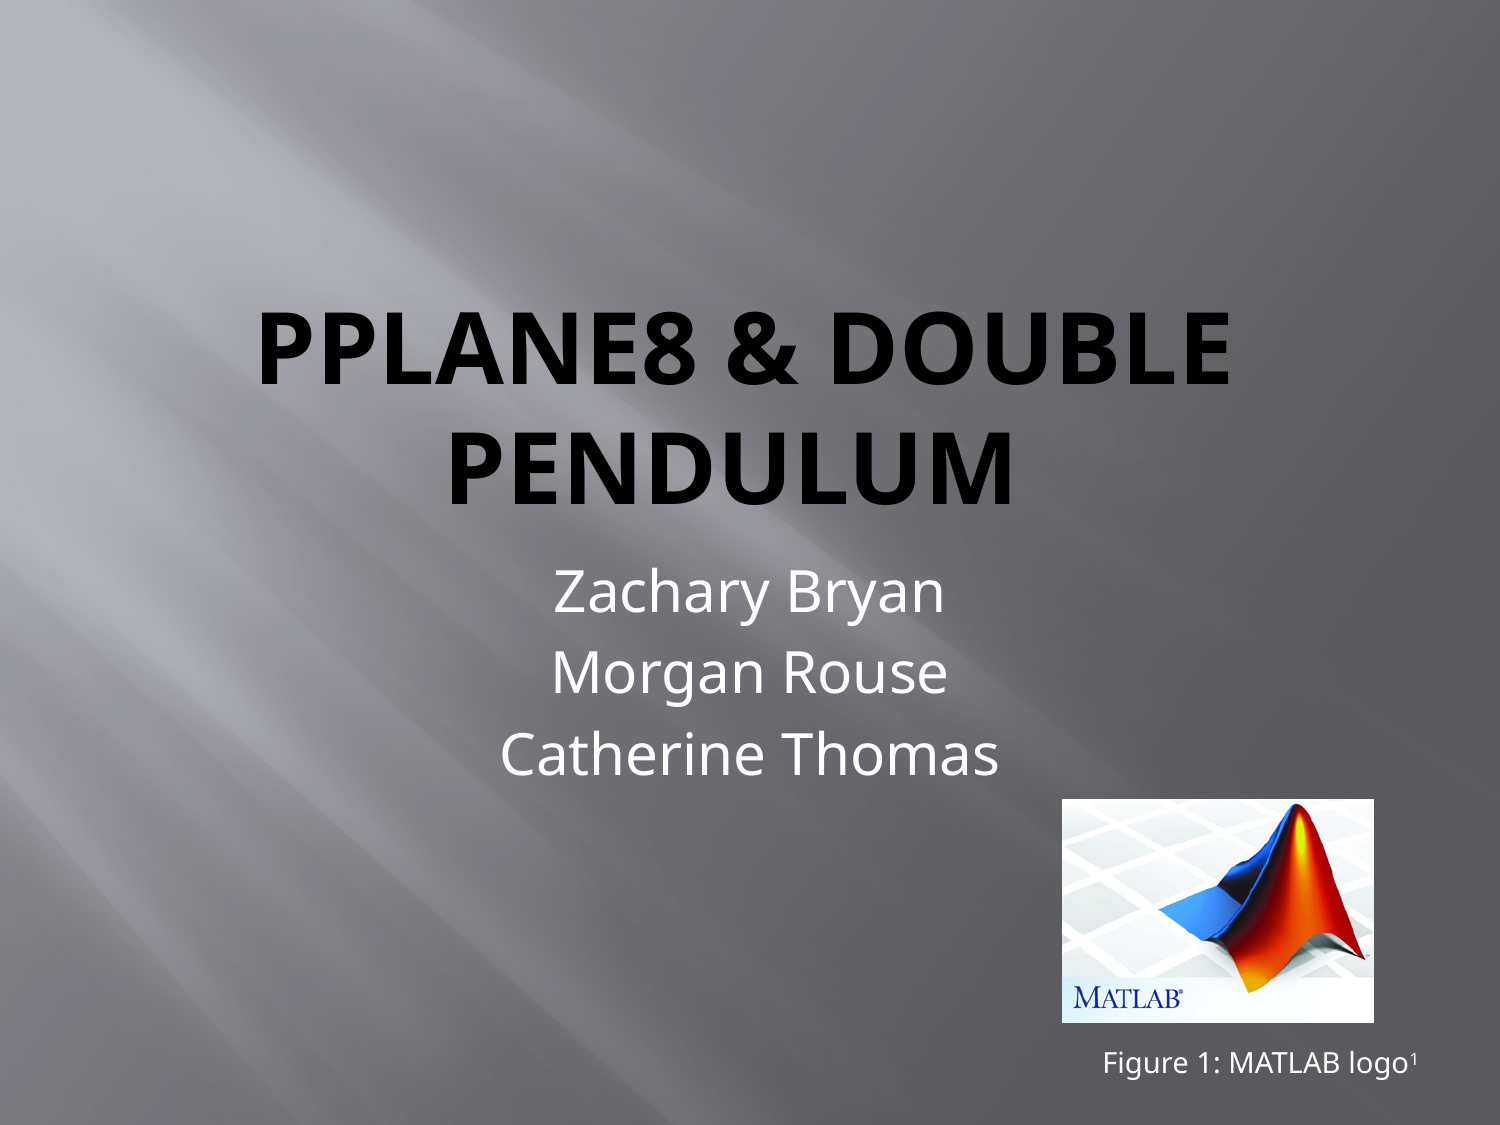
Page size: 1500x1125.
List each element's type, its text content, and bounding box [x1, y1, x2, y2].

picture [1062, 799, 1374, 1023]
subtitle Zachary Bryan Morgan Rouse Catherine Thomas [225, 546, 1275, 834]
title PPLANE8 & Double Pendulum [69, 224, 1420, 525]
text_box Figure 1: MATLAB logo1 [1087, 1037, 1500, 1088]
